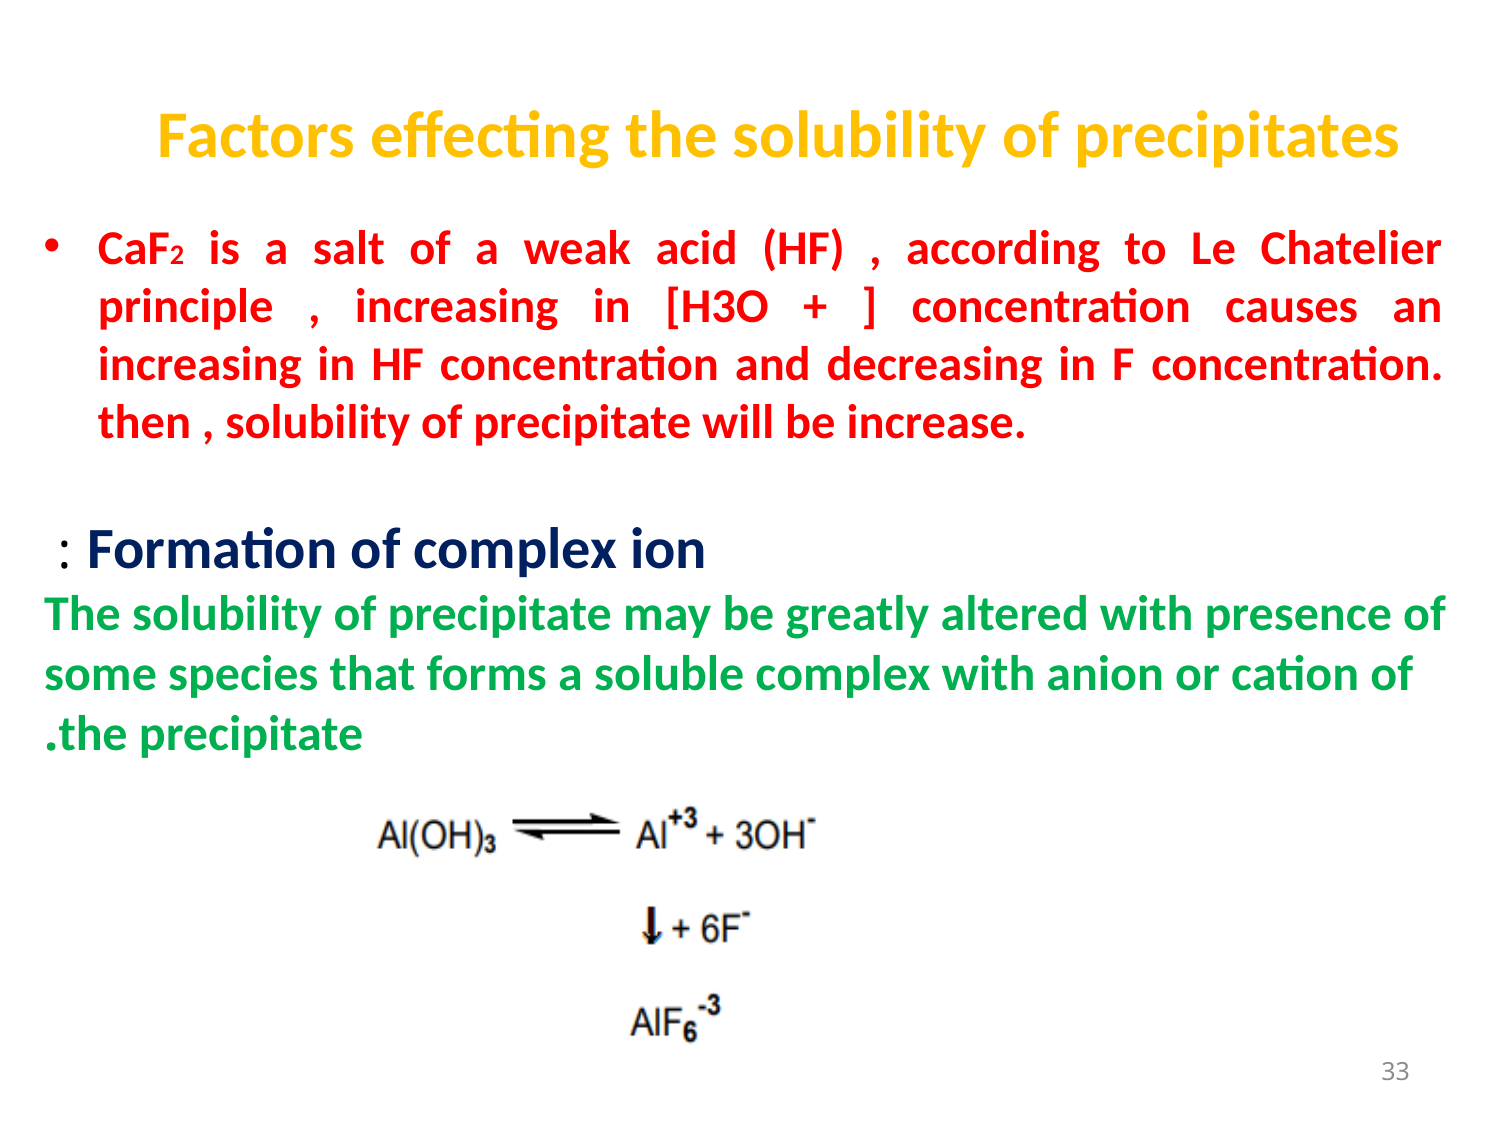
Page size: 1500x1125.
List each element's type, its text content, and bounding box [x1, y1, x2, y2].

slide_number 33 [1074, 1042, 1425, 1103]
text_box Factors effecting the solubility of precipitates [41, 78, 1500, 185]
text_box Formation of complex ion : The solubility of precipitate may be greatly altered with presence of some species that forms a soluble complex with anion or cation of the precipitate. [29, 502, 1500, 768]
picture [353, 770, 833, 1059]
list CaF2 is a salt of a weak acid (HF) , according to Le Chatelier principle , increasing in [H3O + ] concentration causes an increasing in HF concentration and decreasing in F concentration. then , solubility of precipitate will be increase. [28, 208, 1459, 457]
